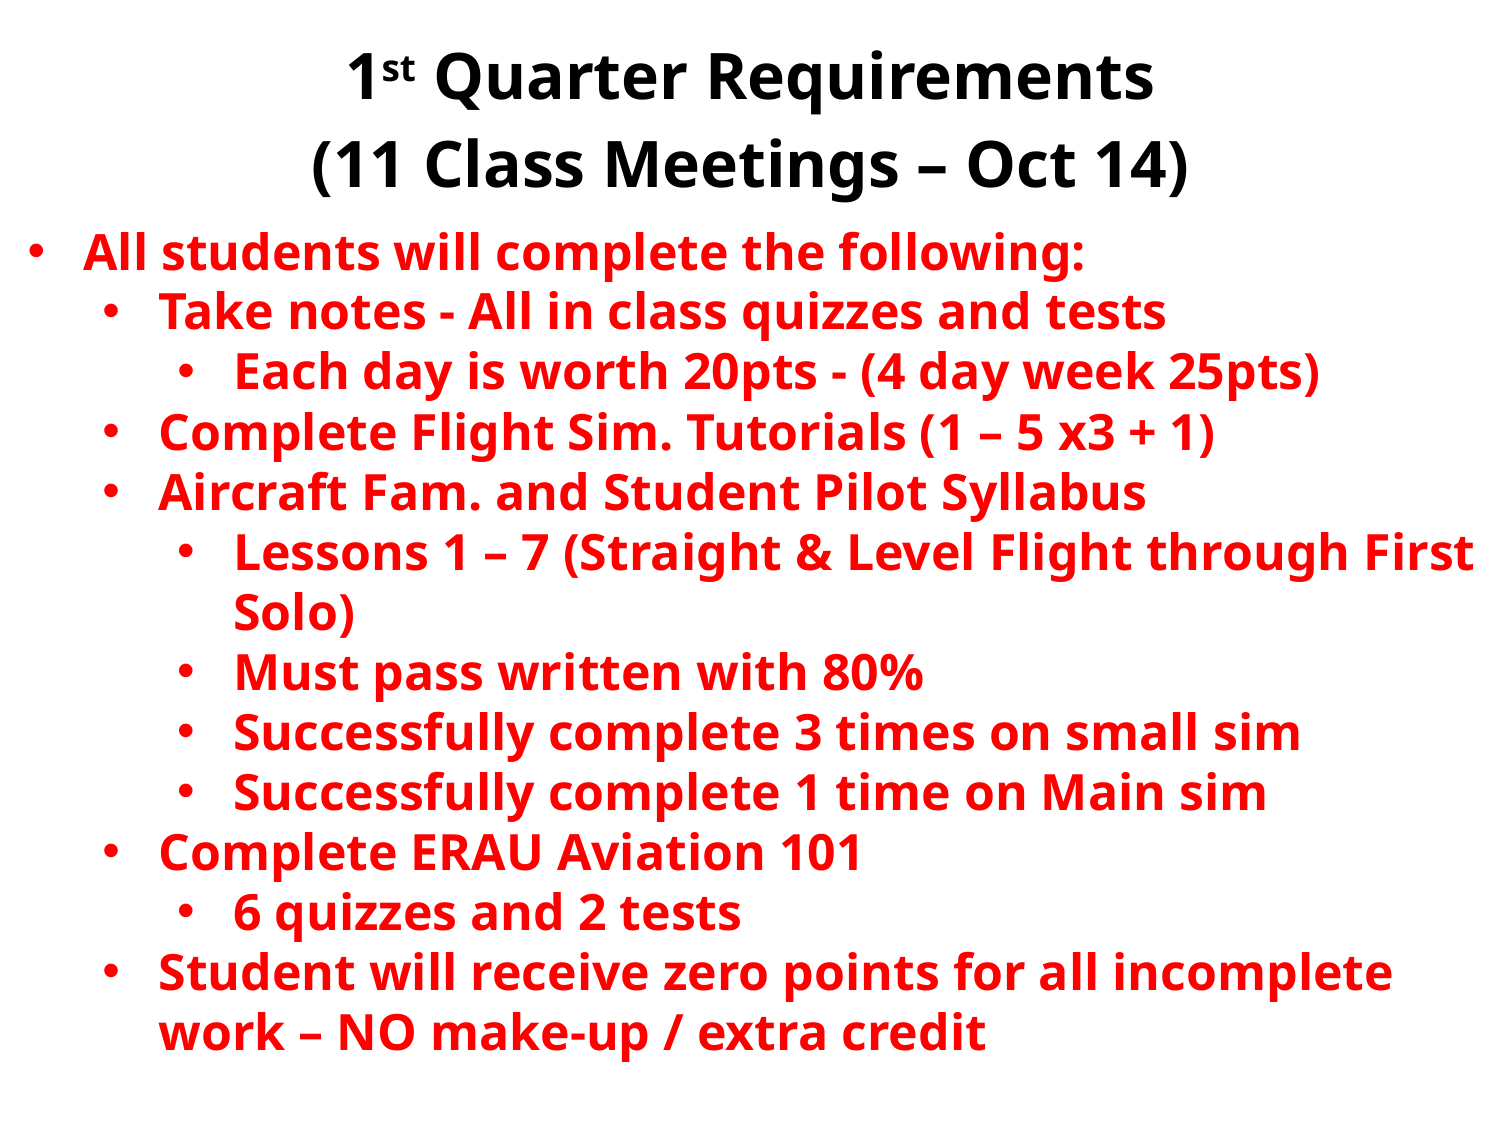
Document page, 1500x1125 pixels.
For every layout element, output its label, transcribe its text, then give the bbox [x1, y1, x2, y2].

text_box All students will complete the following: Take notes - All in class quizzes and tests Each day is worth 20pts - (4 day week 25pts) Complete Flight Sim. Tutorials (1 – 5 x3 + 1) Aircraft Fam. and Student Pilot Syllabus Lessons 1 – 7 (Straight & Level Flight through First Solo) Must pass written with 80% Successfully complete 3 times on small sim Successfully complete 1 time on Main sim Complete ERAU Aviation 101 6 quizzes and 2 tests Student will receive zero points for all incomplete work – NO make-up / extra credit [12, 212, 1500, 1068]
title 1st Quarter Requirements (11 Class Meetings – Oct 14) [75, 24, 1425, 212]
